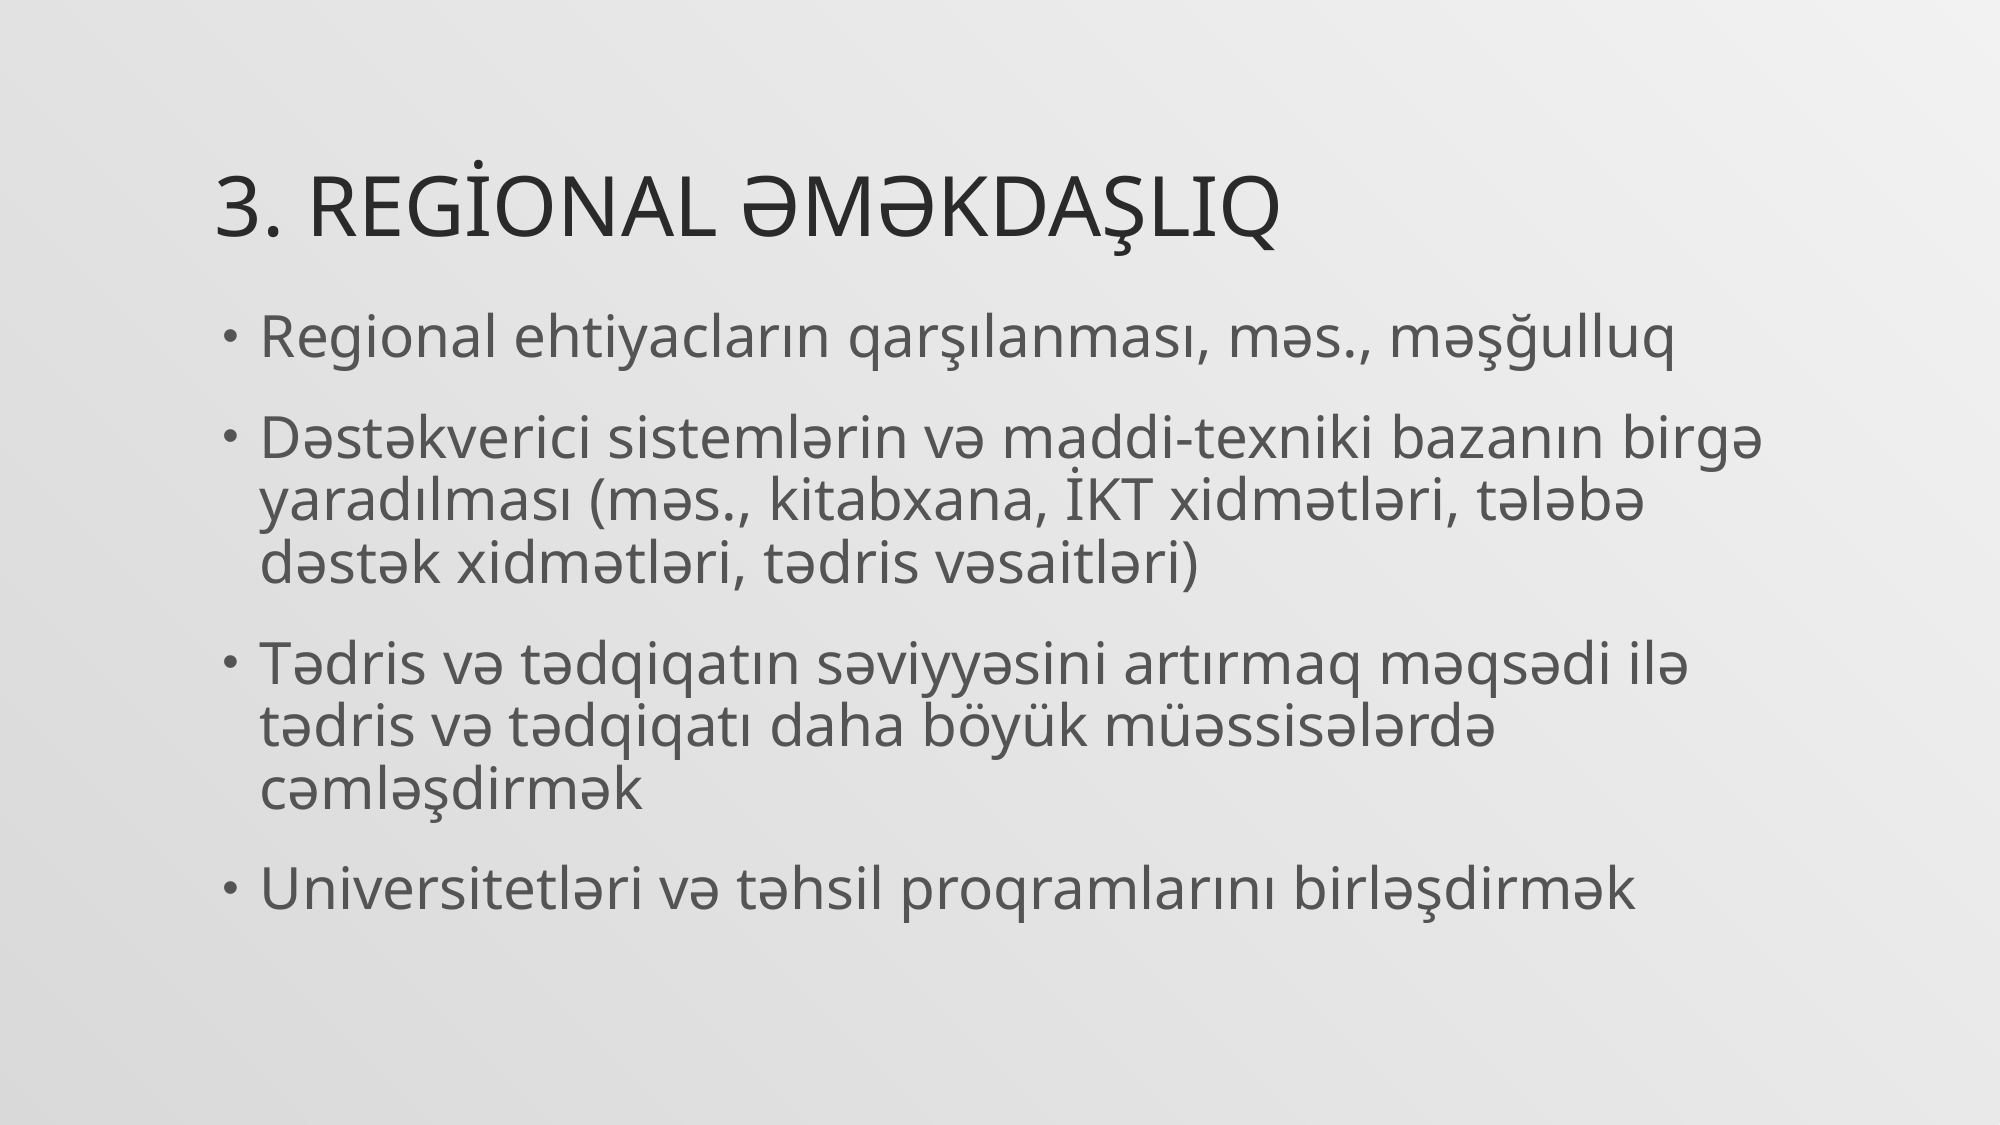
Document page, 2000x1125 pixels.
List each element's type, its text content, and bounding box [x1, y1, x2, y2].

title 3. Regİonal əməkdaşlıq [199, 45, 1800, 263]
list Regional ehtiyacların qarşılanması, məs., məşğulluq Dəstəkverici sistemlərin və maddi-texniki bazanın birgə yaradılması (məs., kitabxana, İKT xidmətləri, tələbə dəstək xidmətləri, tədris vəsaitləri) Tədris və tədqiqatın səviyyəsini artırmaq məqsədi ilə tədris və tədqiqatı daha böyük müəssisələrdə cəmləşdirmək Universitetləri və təhsil proqramlarını birləşdirmək [199, 299, 1800, 1013]
